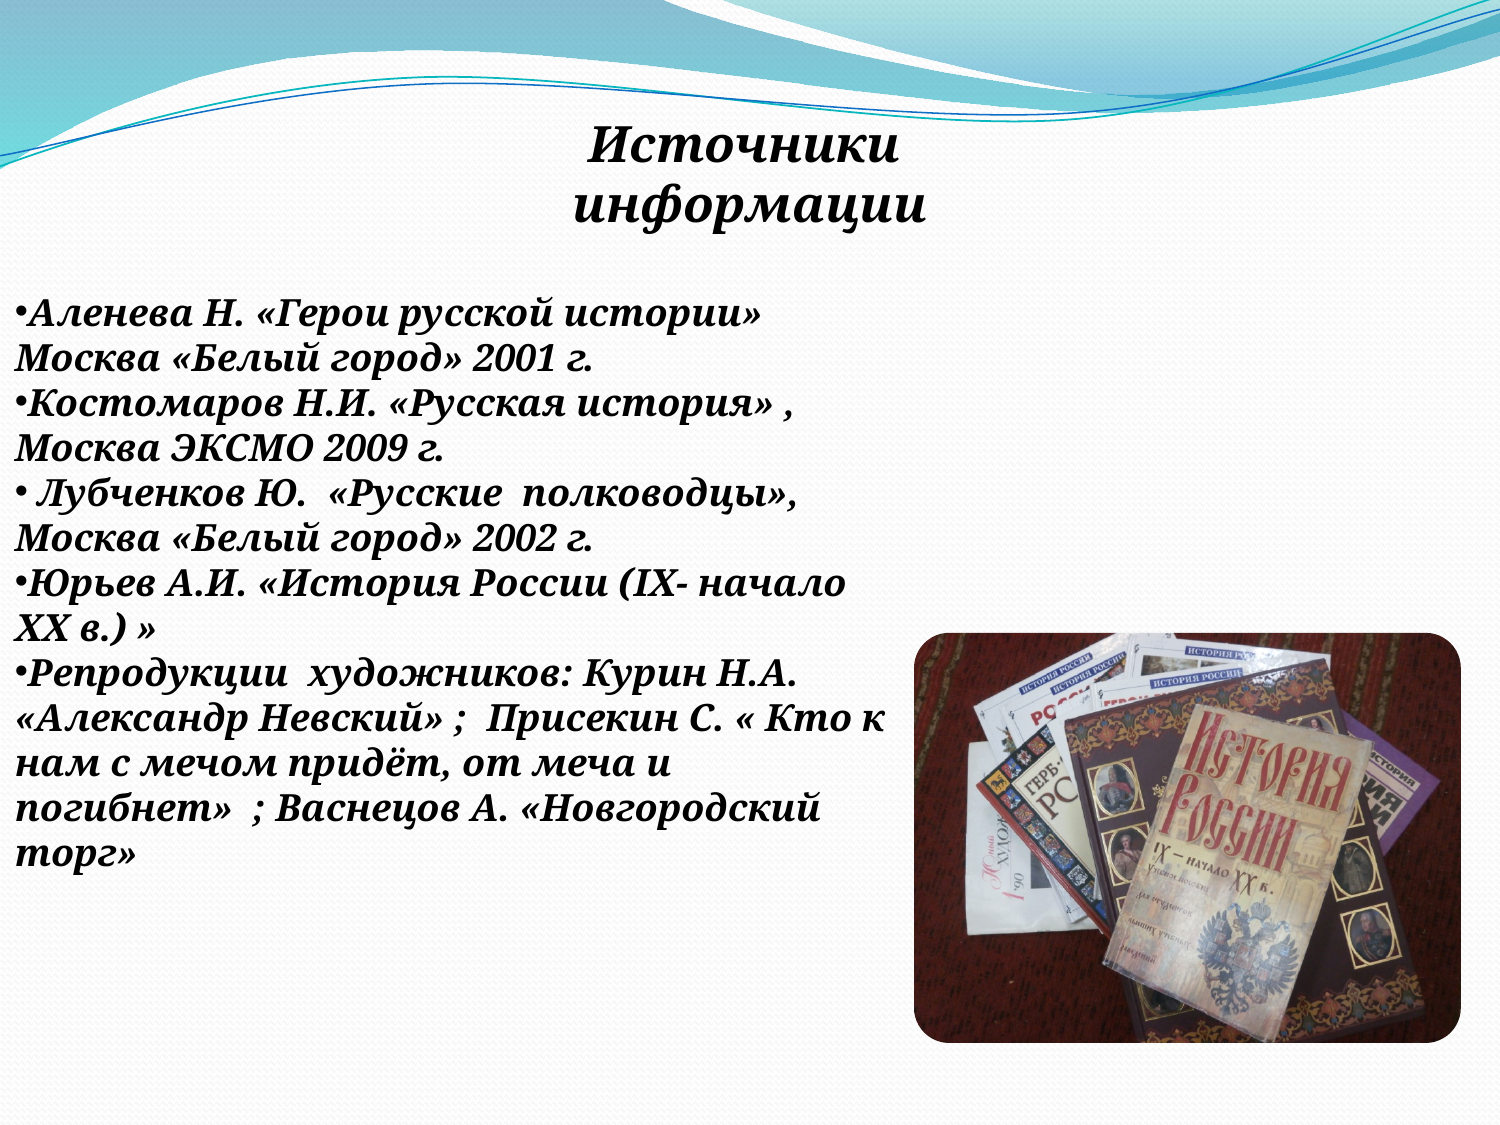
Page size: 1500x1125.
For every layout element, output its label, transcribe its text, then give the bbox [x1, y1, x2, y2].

text_box Источники информации [527, 105, 973, 241]
text_box Аленева Н. «Герои русской истории» Москва «Белый город» 2001 г. Костомаров Н.И. «Русская история» , Москва ЭКСМО 2009 г. Лубченков Ю. «Русские полководцы», Москва «Белый город» 2002 г. Юрьев А.И. «История России (IX- начало XX в.) » Репродукции художников: Курин Н.А. «Александр Невский» ; Присекин С. « Кто к нам с мечом придёт, от меча и погибнет» ; Васнецов А. «Новгородский торг» [0, 281, 903, 881]
picture [913, 632, 1462, 1044]
